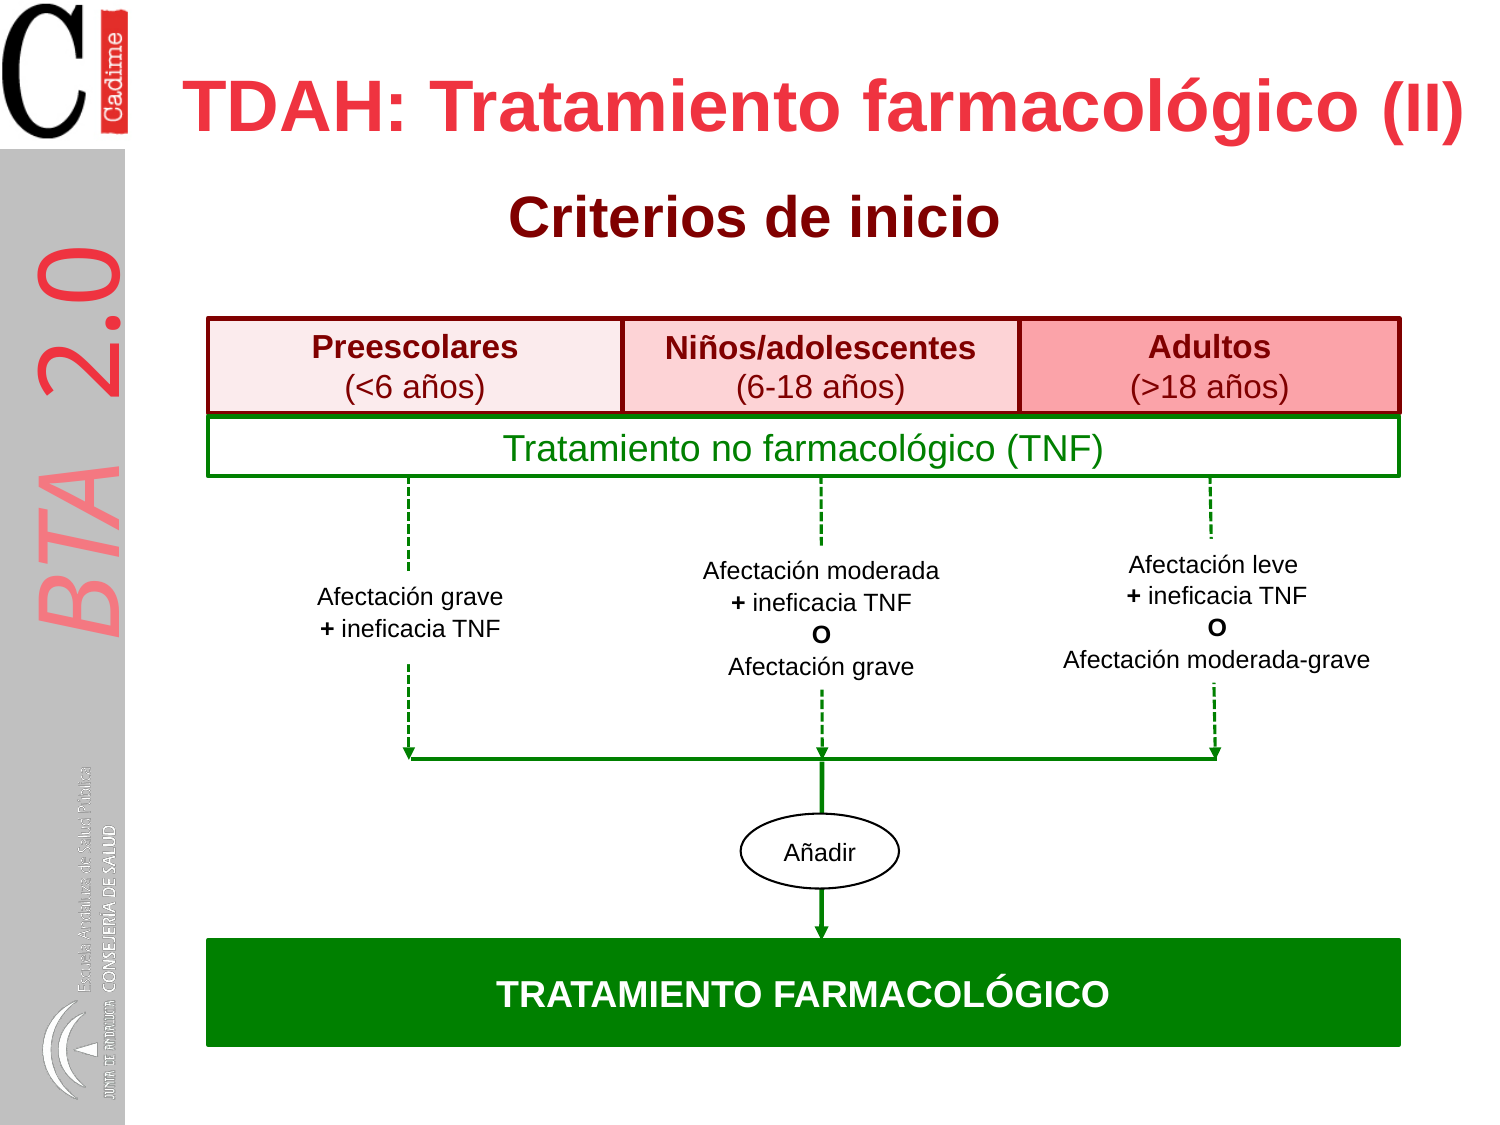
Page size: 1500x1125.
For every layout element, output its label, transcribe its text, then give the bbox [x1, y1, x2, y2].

picture [0, 0, 135, 149]
text_box Adultos (>18 años) [1019, 318, 1400, 413]
text_box Niños/adolescentes (6-18 años) [622, 318, 1019, 413]
text_box TRATAMIENTO FARMACOLÓGICO [207, 940, 1400, 1045]
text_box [1208, 424, 1216, 758]
title TDAH: Tratamiento farmacológico (II) [147, 42, 1500, 161]
text_box Afectación leve + ineficacia TNF O Afectación moderada-grave [1216, 538, 1390, 683]
text_box Añadir [739, 812, 821, 890]
picture [29, 757, 121, 1107]
text_box Afectación moderada + ineficacia TNF O Afectación grave [823, 545, 959, 690]
text_box Afectación grave + ineficacia TNF [296, 571, 408, 665]
text_box Preescolares (<6 años) [207, 318, 622, 413]
text_box Afectación grave + ineficacia TNF [409, 571, 525, 665]
text_box Afectación moderada + ineficacia TNF O Afectación grave [684, 545, 820, 690]
text_box Afectación leve + ineficacia TNF O Afectación moderada-grave [1045, 538, 1208, 683]
text_box Tratamiento no farmacológico (TNF) [207, 416, 1400, 476]
text_box Criterios de inicio [493, 171, 1017, 257]
text_box Añadir [822, 812, 901, 890]
